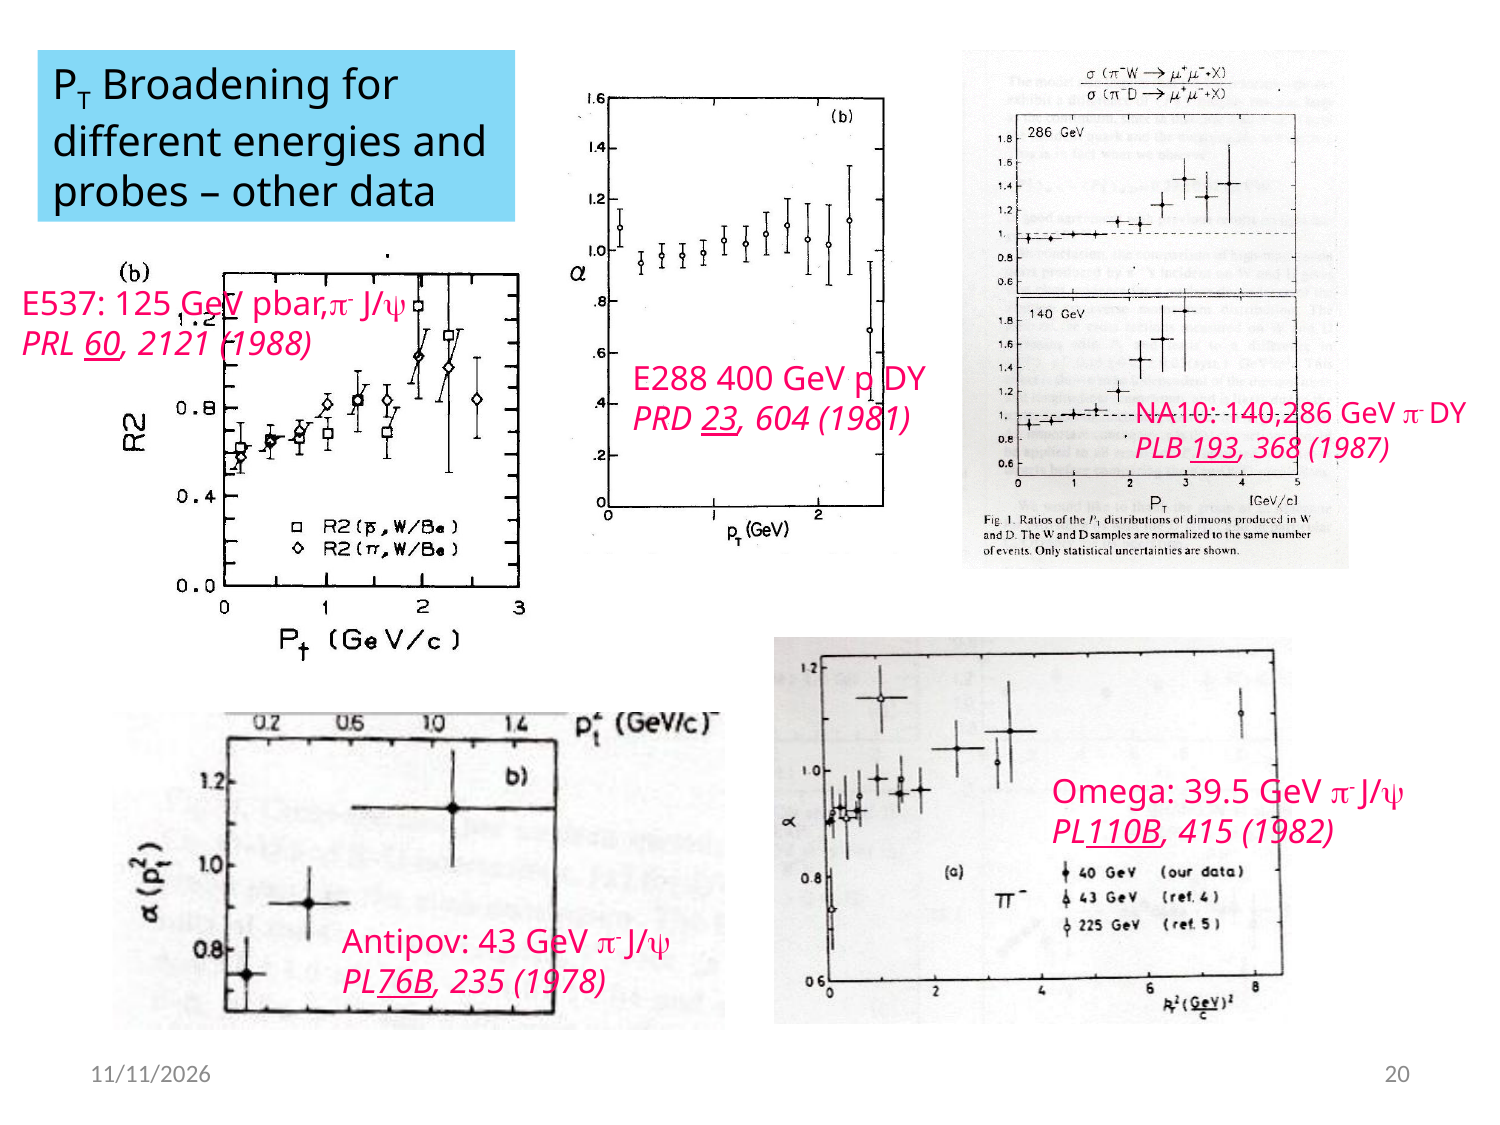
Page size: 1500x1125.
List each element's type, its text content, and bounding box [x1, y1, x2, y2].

text_box Omega: 39.5 GeV - J/ PL110B, 415 (1982) [1296, 762, 1420, 858]
text_box E288 400 GeV p DY PRD 23, 604 (1981) [902, 349, 942, 445]
picture [112, 254, 551, 669]
picture [962, 49, 1349, 570]
slide_number 20 [1074, 1042, 1425, 1103]
text_box PT Broadening for different energies and probes – other data [37, 50, 516, 222]
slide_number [75, 1042, 425, 1103]
text_box E537: 125 GeV pbar,- J/ PRL 60, 2121 (1988) [6, 274, 107, 370]
text_box NA10: 140,286 GeV - DY PLB 193, 368 (1987) [1352, 387, 1482, 473]
picture [112, 712, 726, 1030]
picture [774, 637, 1292, 1025]
picture [562, 87, 899, 555]
